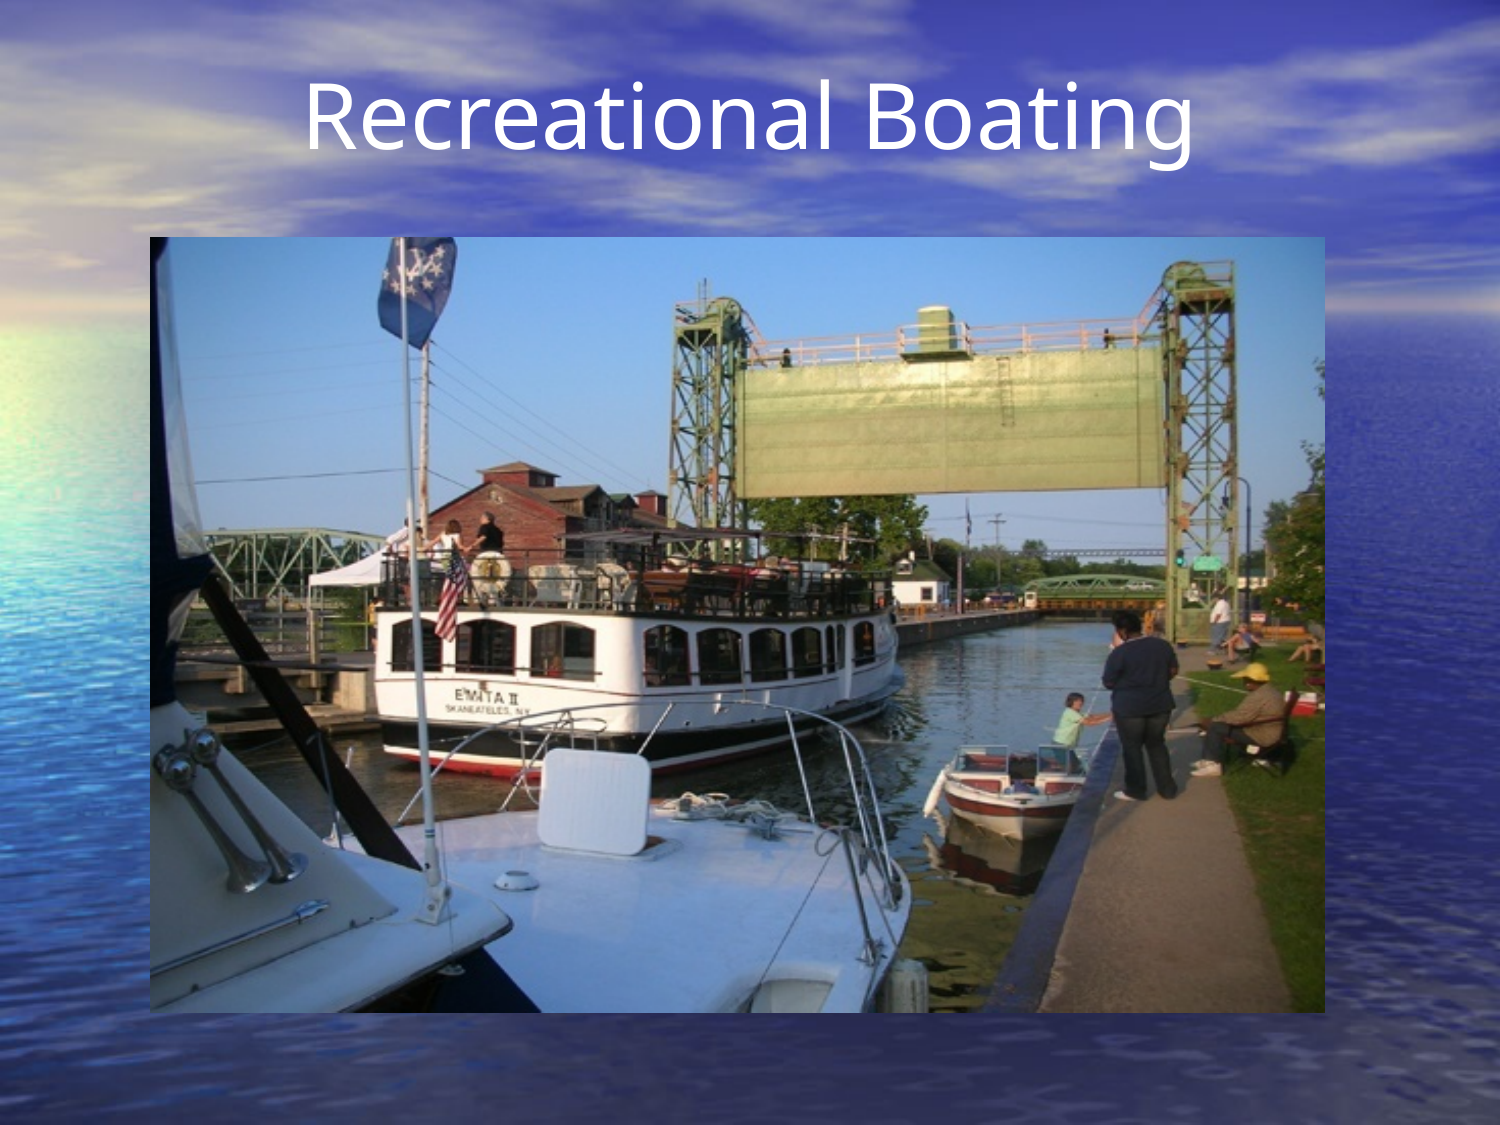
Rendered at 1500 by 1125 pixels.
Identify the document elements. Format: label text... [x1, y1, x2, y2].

title Recreational Boating [0, 0, 1500, 263]
picture [0, 237, 1500, 1125]
